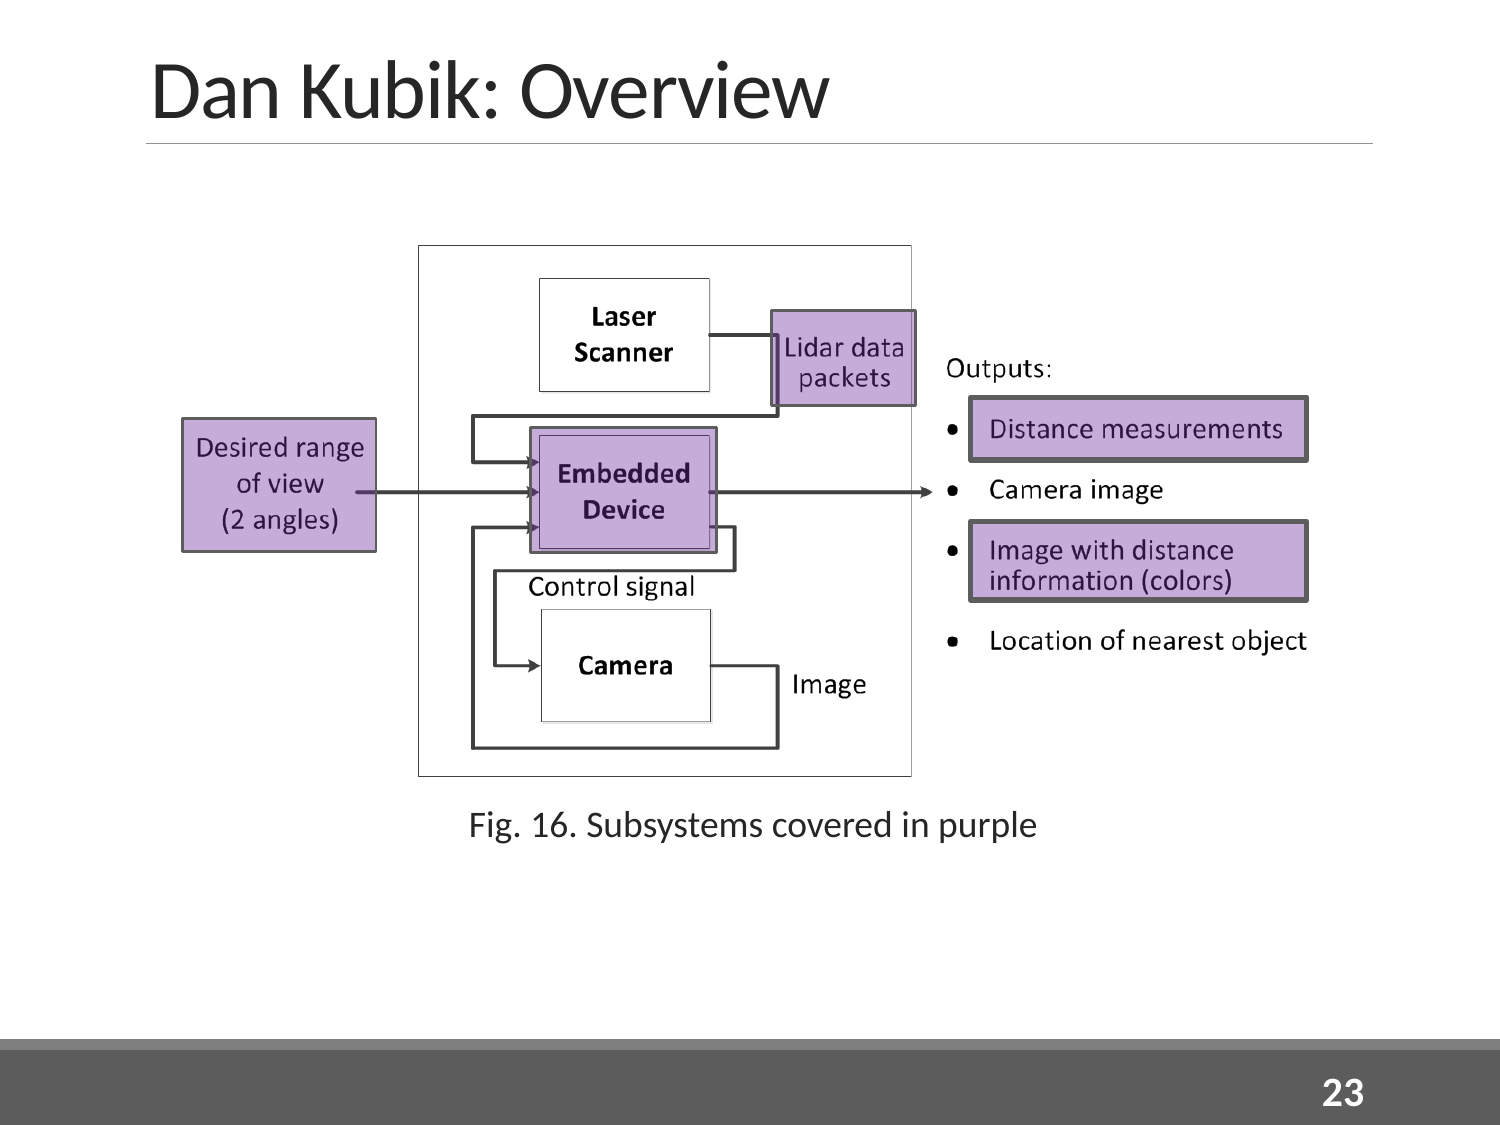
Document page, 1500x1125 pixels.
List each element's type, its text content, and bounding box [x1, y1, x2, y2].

text_box Fig. 16. Subsystems covered in purple [454, 792, 1073, 853]
text_box [181, 417, 191, 553]
picture [194, 244, 1308, 778]
title Dan Kubik: Overview [135, 34, 1373, 144]
slide_number 23 [1218, 1059, 1380, 1120]
